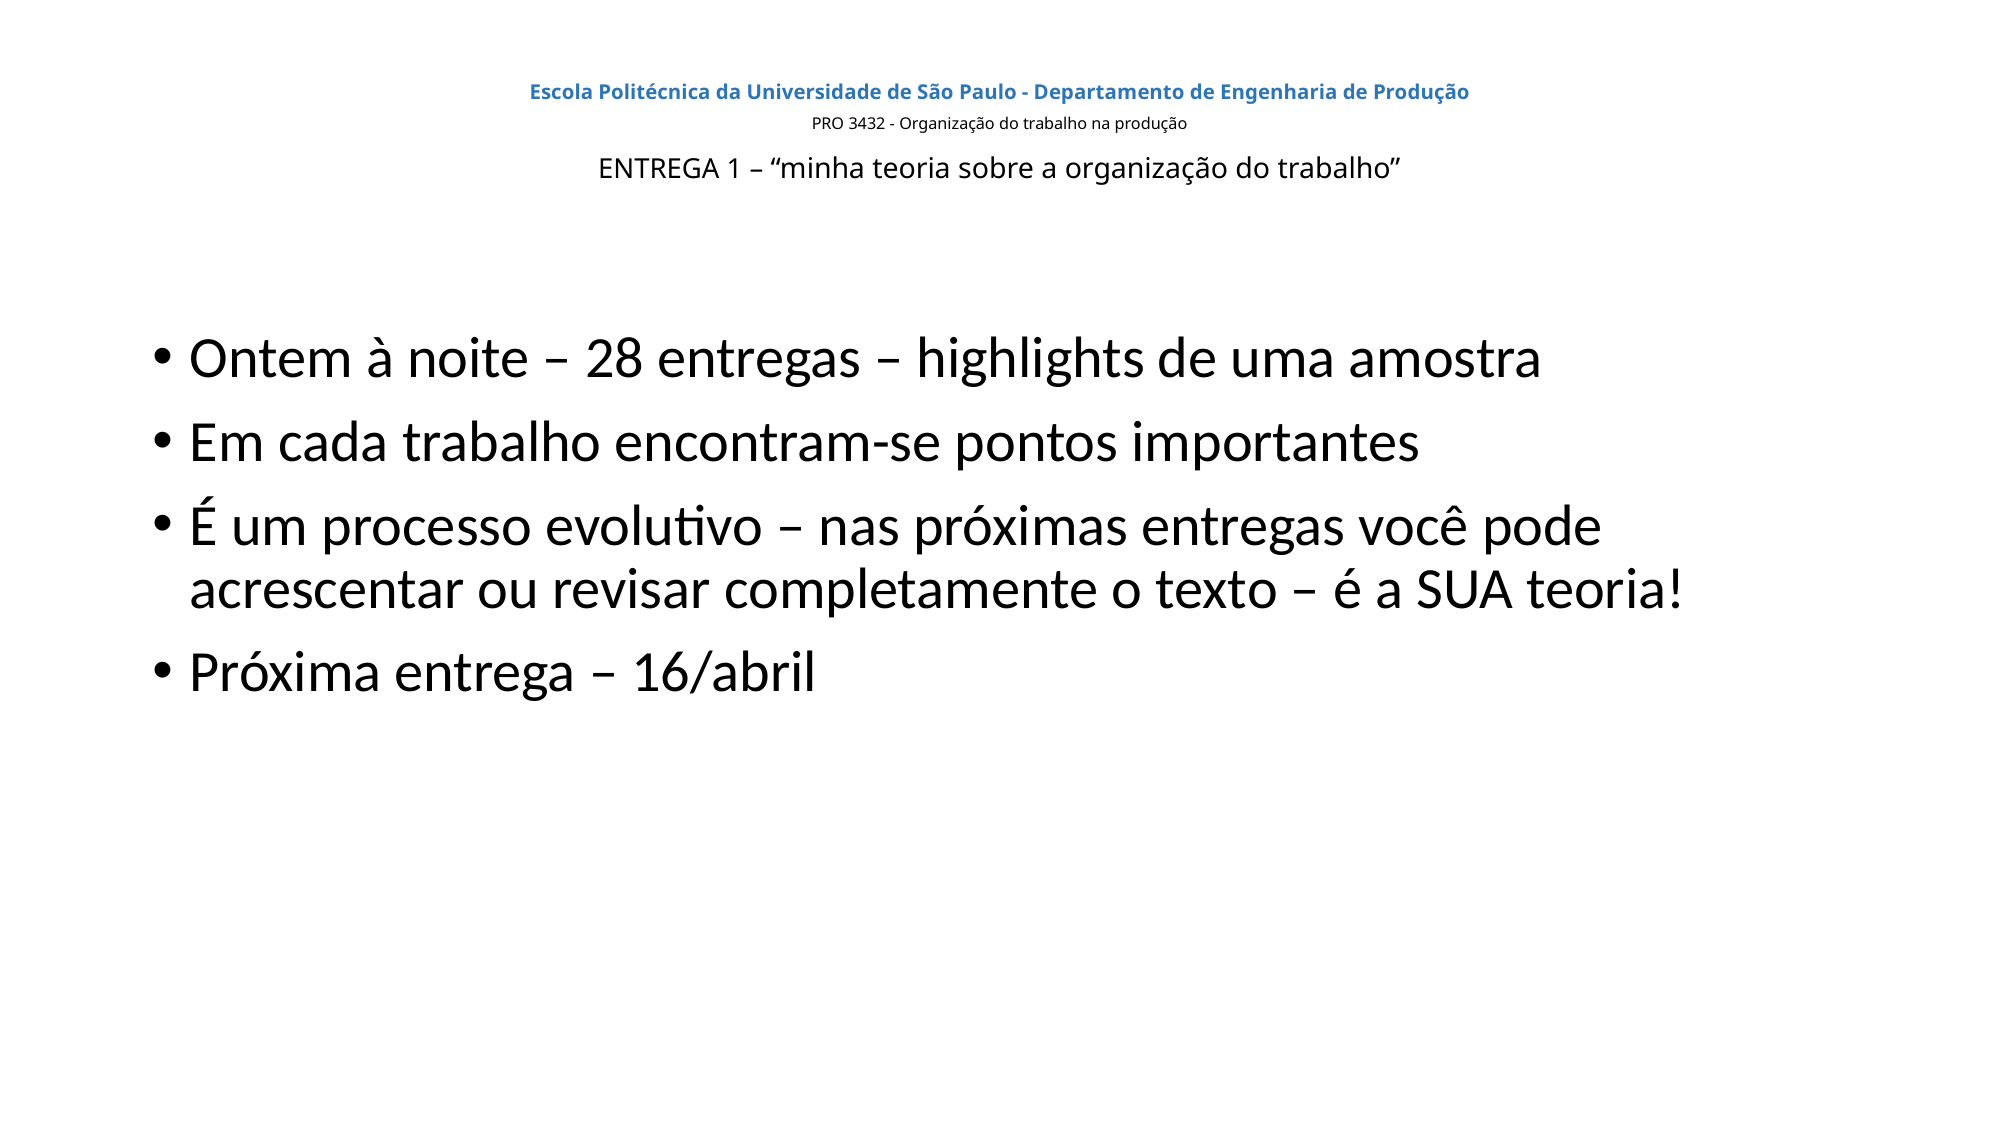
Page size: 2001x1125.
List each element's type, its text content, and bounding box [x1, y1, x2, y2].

title Escola Politécnica da Universidade de São Paulo - Departamento de Engenharia de Produção PRO 3432 - Organização do trabalho na produção ENTREGA 1 – “minha teoria sobre a organização do trabalho” [137, 59, 1863, 278]
list Ontem à noite – 28 entregas – highlights de uma amostra Em cada trabalho encontram-se pontos importantes É um processo evolutivo – nas próximas entregas você pode acrescentar ou revisar completamente o texto – é a SUA teoria! Próxima entrega – 16/abril [137, 319, 1863, 1034]
